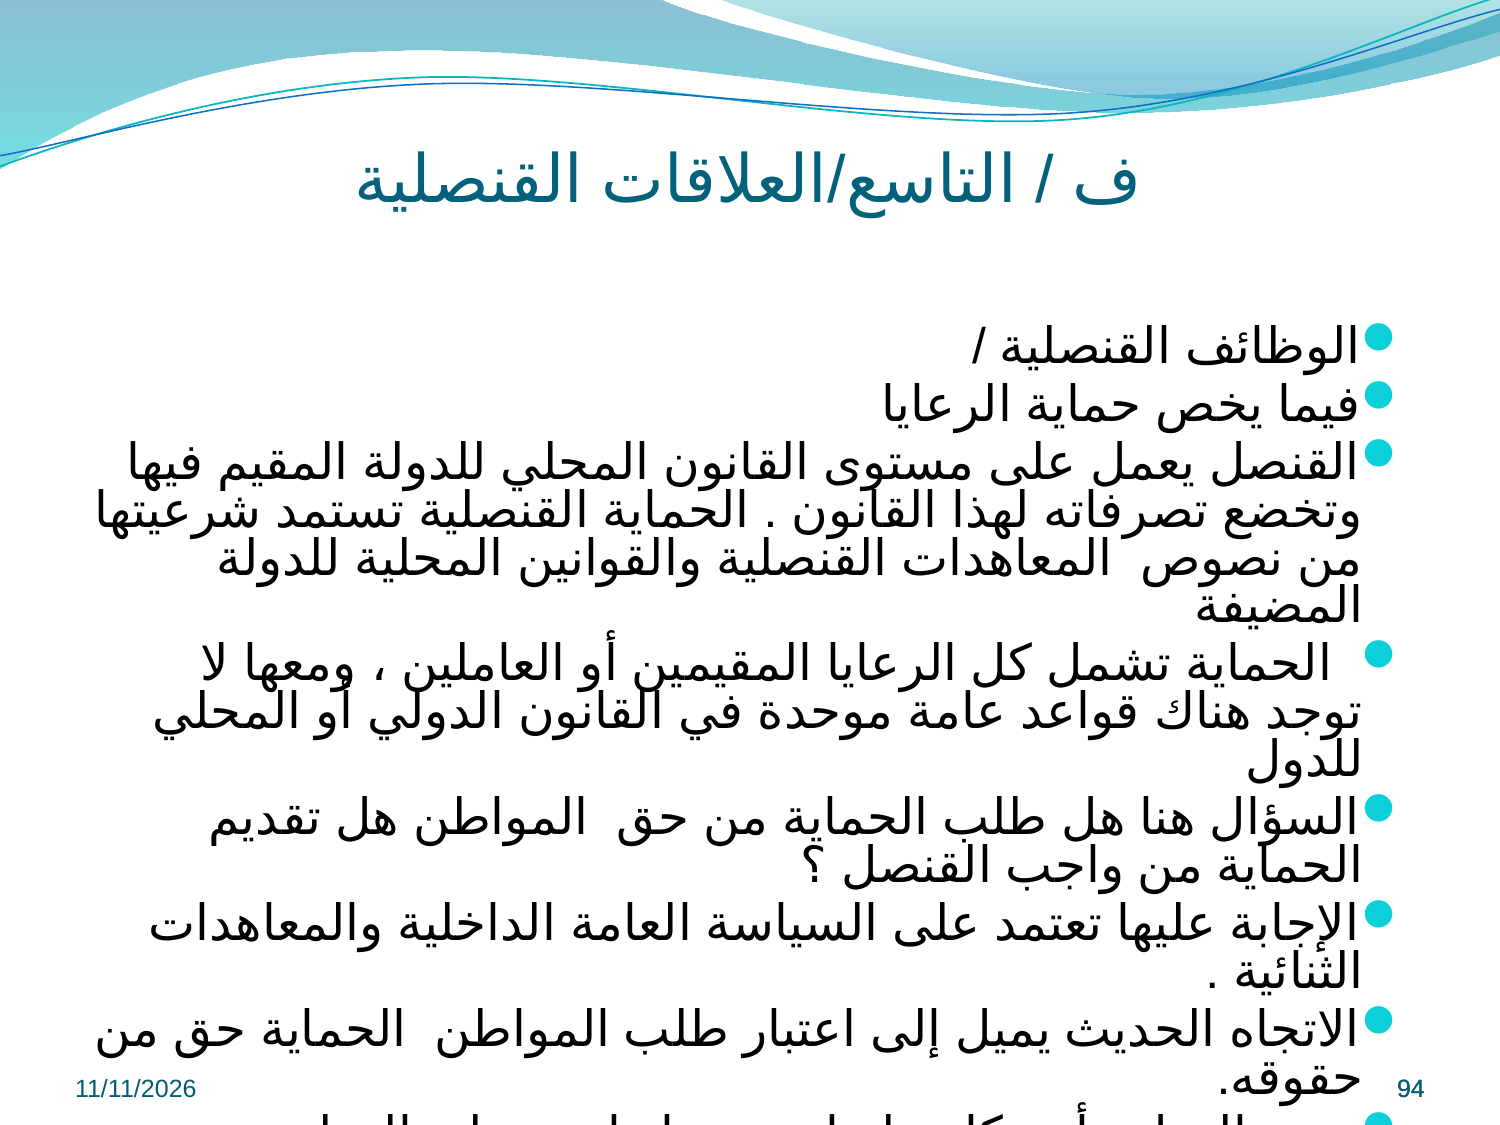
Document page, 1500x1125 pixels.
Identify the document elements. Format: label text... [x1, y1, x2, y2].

text_box [159, 834, 280, 1030]
title ف / التاسع/العلاقات القنصلية [76, 66, 1402, 217]
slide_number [75, 1042, 425, 1103]
text_box 94 [1299, 1042, 1425, 1103]
list الوظائف القنصلية / فيما يخص حماية الرعايا القنصل يعمل على مستوى القانون المحلي للدولة المقيم فيها وتخضع تصرفاته لهذا القانون . الحماية القنصلية تستمد شرعيتها من نصوص المعاهدات القنصلية والقوانين المحلية للدولة المضيفة الحماية تشمل كل الرعايا المقيمين أو العاملين ، ومعها لا توجد هناك قواعد عامة موحدة في القانون الدولي أو المحلي للدول السؤال هنا هل طلب الحماية من حق المواطن هل تقديم الحماية من واجب القنصل ؟ الإجابة عليها تعتمد على السياسة العامة الداخلية والمعاهدات الثنائية . الاتجاه الحديث يميل إلى اعتبار طلب المواطن الحماية حق من حقوقه. بعض الدول : أمريكا-هولندا تعتبرها واجب على الدولة . [74, 317, 1424, 1038]
